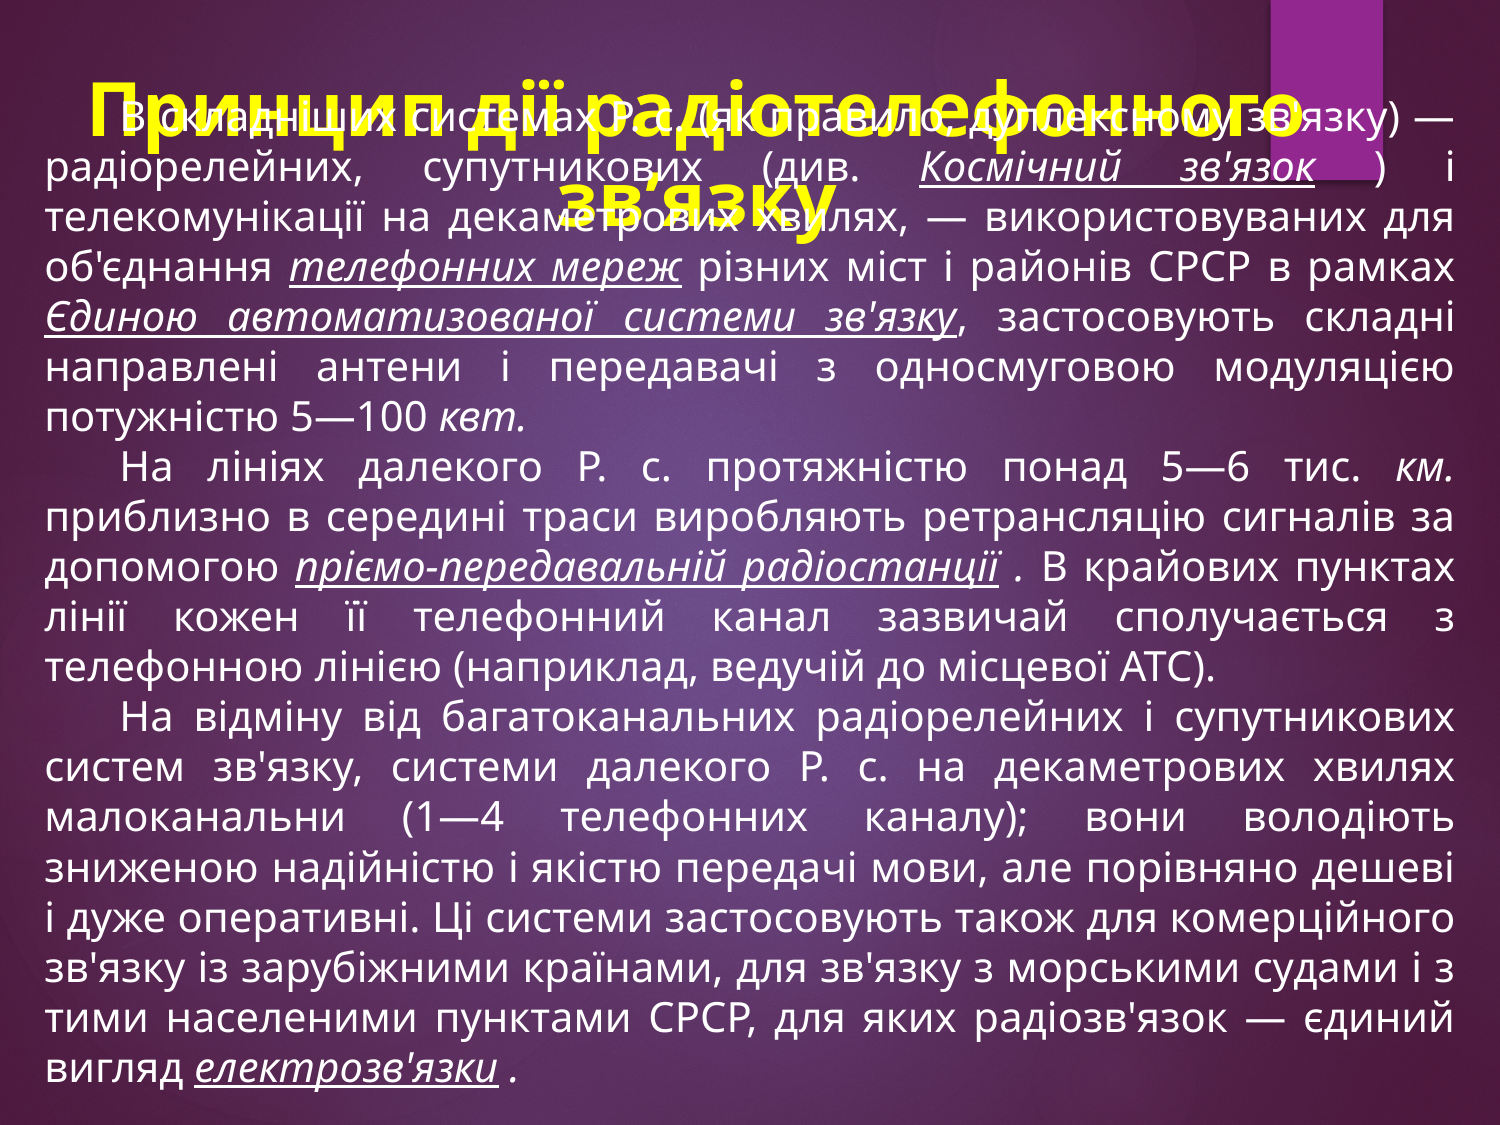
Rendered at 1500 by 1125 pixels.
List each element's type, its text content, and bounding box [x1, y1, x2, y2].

text_box Принцип дії радіотелефонного зв’язку [0, 54, 1424, 250]
text_box В складніших системах Р. с. (як правило, дуплексному зв'язку) — радіорелейних, супутникових (див. Космічний зв'язок ) і телекомунікації на декаметрових хвилях, — використовуваних для об'єднання телефонних мереж різних міст і районів СРСР в рамках Єдиною автоматизованої системи зв'язку, застосовують складні направлені антени і передавачі з односмуговою модуляцією потужністю 5—100 квт. На лініях далекого Р. с. протяжністю понад 5—6 тис. км. приблизно в середині траси виробляють ретрансляцію сигналів за допомогою пріємо-передавальній радіостанції . В крайових пунктах лінії кожен її телефонний канал зазвичай сполучається з телефонною лінією (наприклад, ведучій до місцевої АТС). На відміну від багатоканальних радіорелейних і супутникових систем зв'язку, системи далекого Р. с. на декаметрових хвилях малоканальни (1—4 телефонних каналу); вони володіють зниженою надійністю і якістю передачі мови, але порівняно дешеві і дуже оперативні. Ці системи застосовують також для комерційного зв'язку із зарубіжними країнами, для зв'язку з морськими судами і з тими населеними пунктами СРСР, для яких радіозв'язок — єдиний вигляд електрозв'язки . [29, 82, 1471, 1098]
